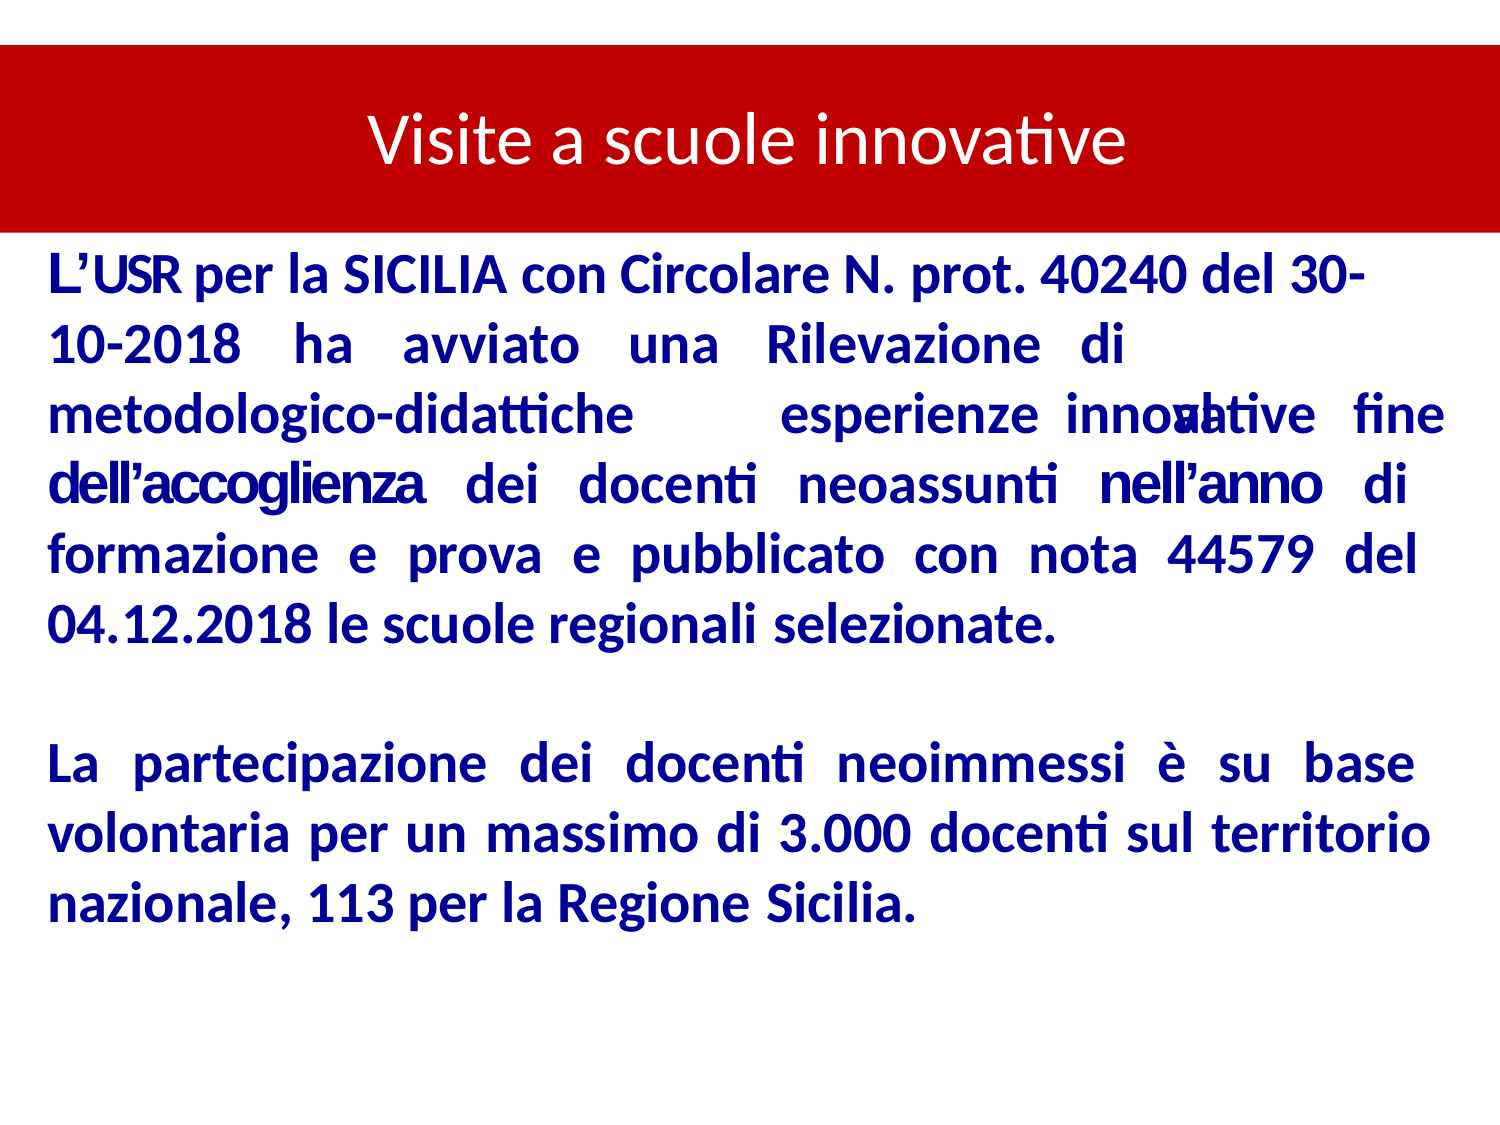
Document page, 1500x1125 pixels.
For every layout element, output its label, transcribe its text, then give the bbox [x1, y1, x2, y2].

text_box al [1169, 373, 1218, 443]
text_box fine [1351, 373, 1449, 443]
title Visite a scuole innovative [365, 87, 1135, 233]
text_box 10-2018 ha avviato una [45, 303, 721, 376]
text_box Rilevazione di esperienze innovative [764, 303, 1449, 443]
text_box metodologico-didattiche [45, 373, 645, 443]
text_box L’USR per la SICILIA con Circolare N. prot. 40240 del 30- [45, 233, 1449, 306]
text_box dell’accoglienza dei docenti neoassunti nell’anno di formazione e prova e pubblicato con nota 44579 del 04.12.2018 le scuole regionali selezionate. La partecipazione dei docenti neoimmessi è su base volontaria per un massimo di 3.000 docenti sul territorio nazionale, 113 per la Regione Sicilia. [45, 443, 1449, 934]
